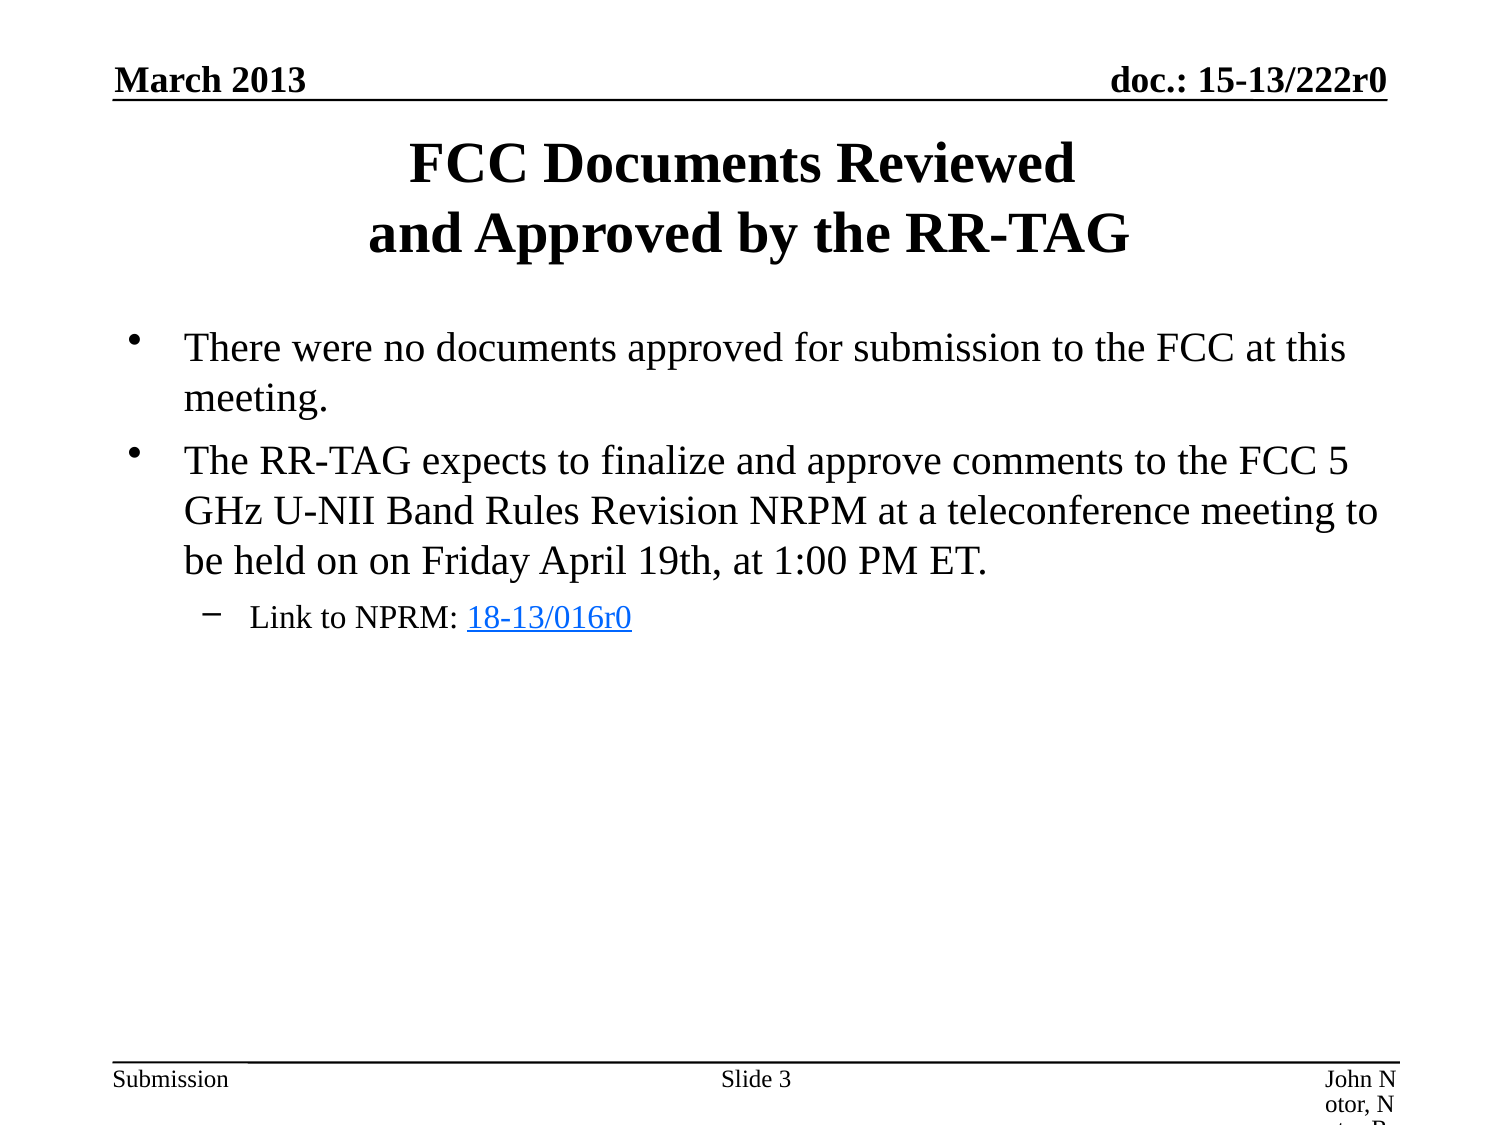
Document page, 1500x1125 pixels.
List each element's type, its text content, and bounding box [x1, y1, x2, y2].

slide_number Slide 3 [712, 1061, 800, 1093]
list There were no documents approved for submission to the FCC at this meeting. The RR-TAG expects to finalize and approve comments to the FCC 5 GHz U-NII Band Rules Revision NRPM at a teleconference meeting to be held on on Friday April 19th, at 1:00 PM ET. Link to NPRM: 18-13/016r0 [112, 312, 1426, 988]
footer John Notor, Notor Research [1324, 1061, 1402, 1093]
title FCC Documents Reviewed and Approved by the RR-TAG [112, 112, 1388, 276]
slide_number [114, 54, 309, 101]
